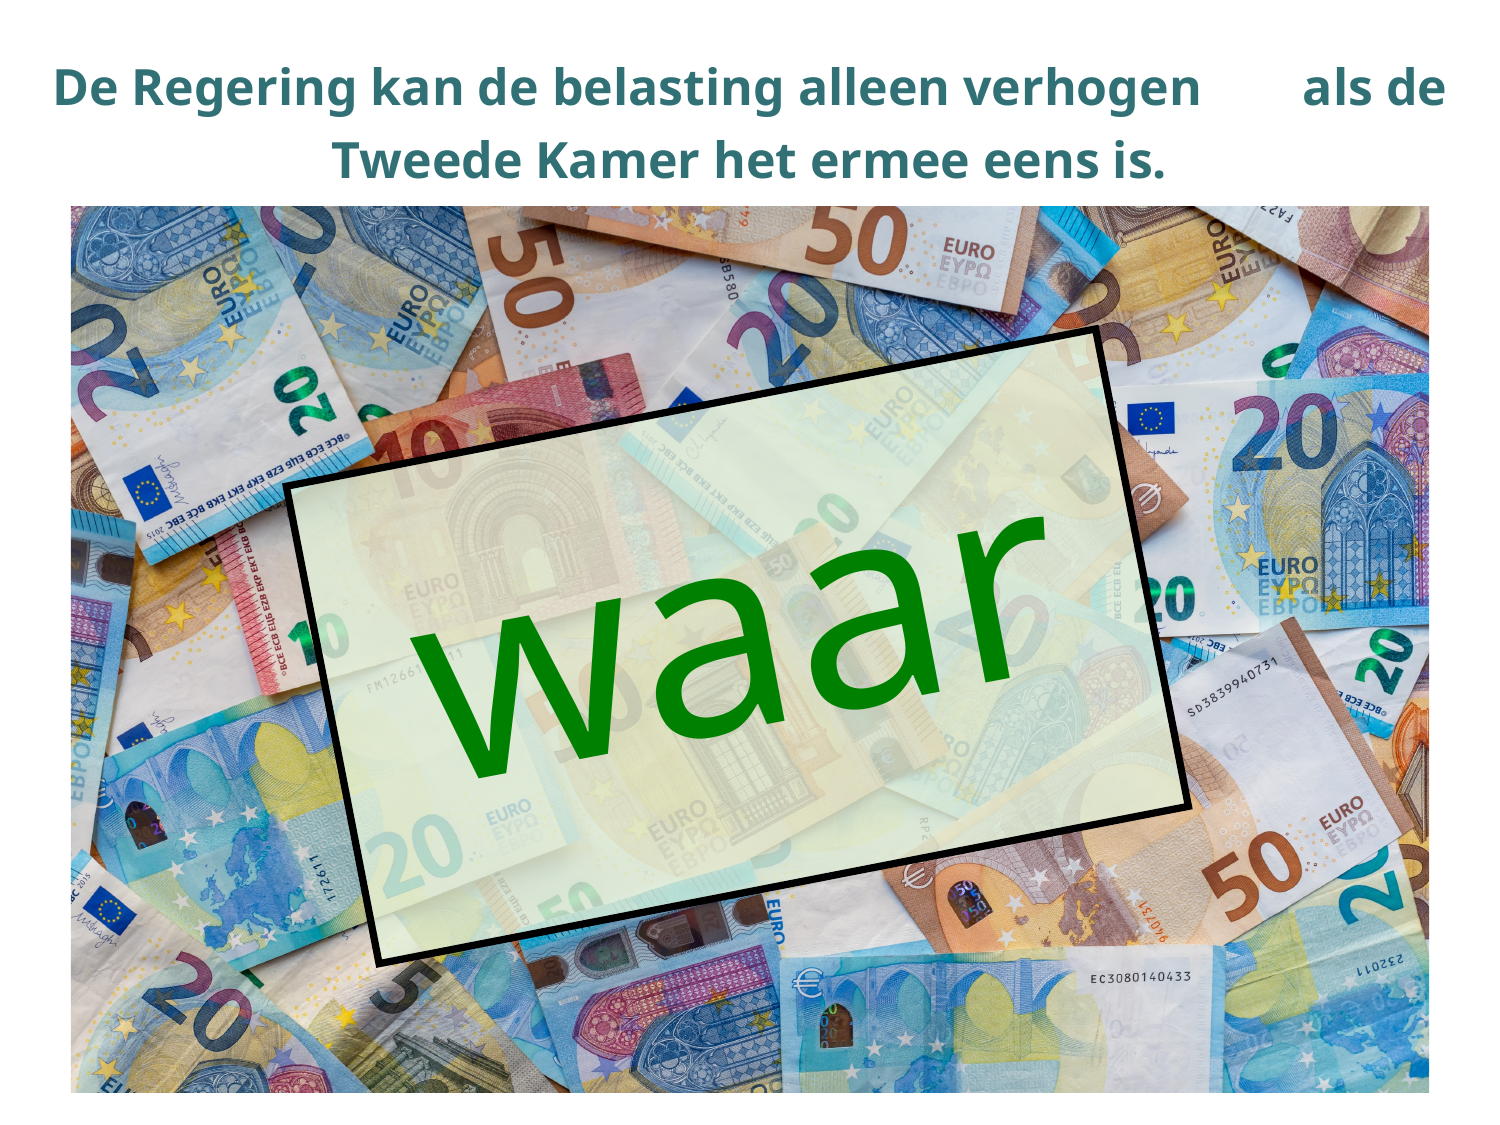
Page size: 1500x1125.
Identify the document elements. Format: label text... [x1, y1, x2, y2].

text_box De Regering kan de belasting alleen verhogen Als als de Tweede Kamer het ermee eens is. [0, 35, 1500, 196]
picture [70, 206, 1430, 1093]
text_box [301, 403, 1198, 890]
